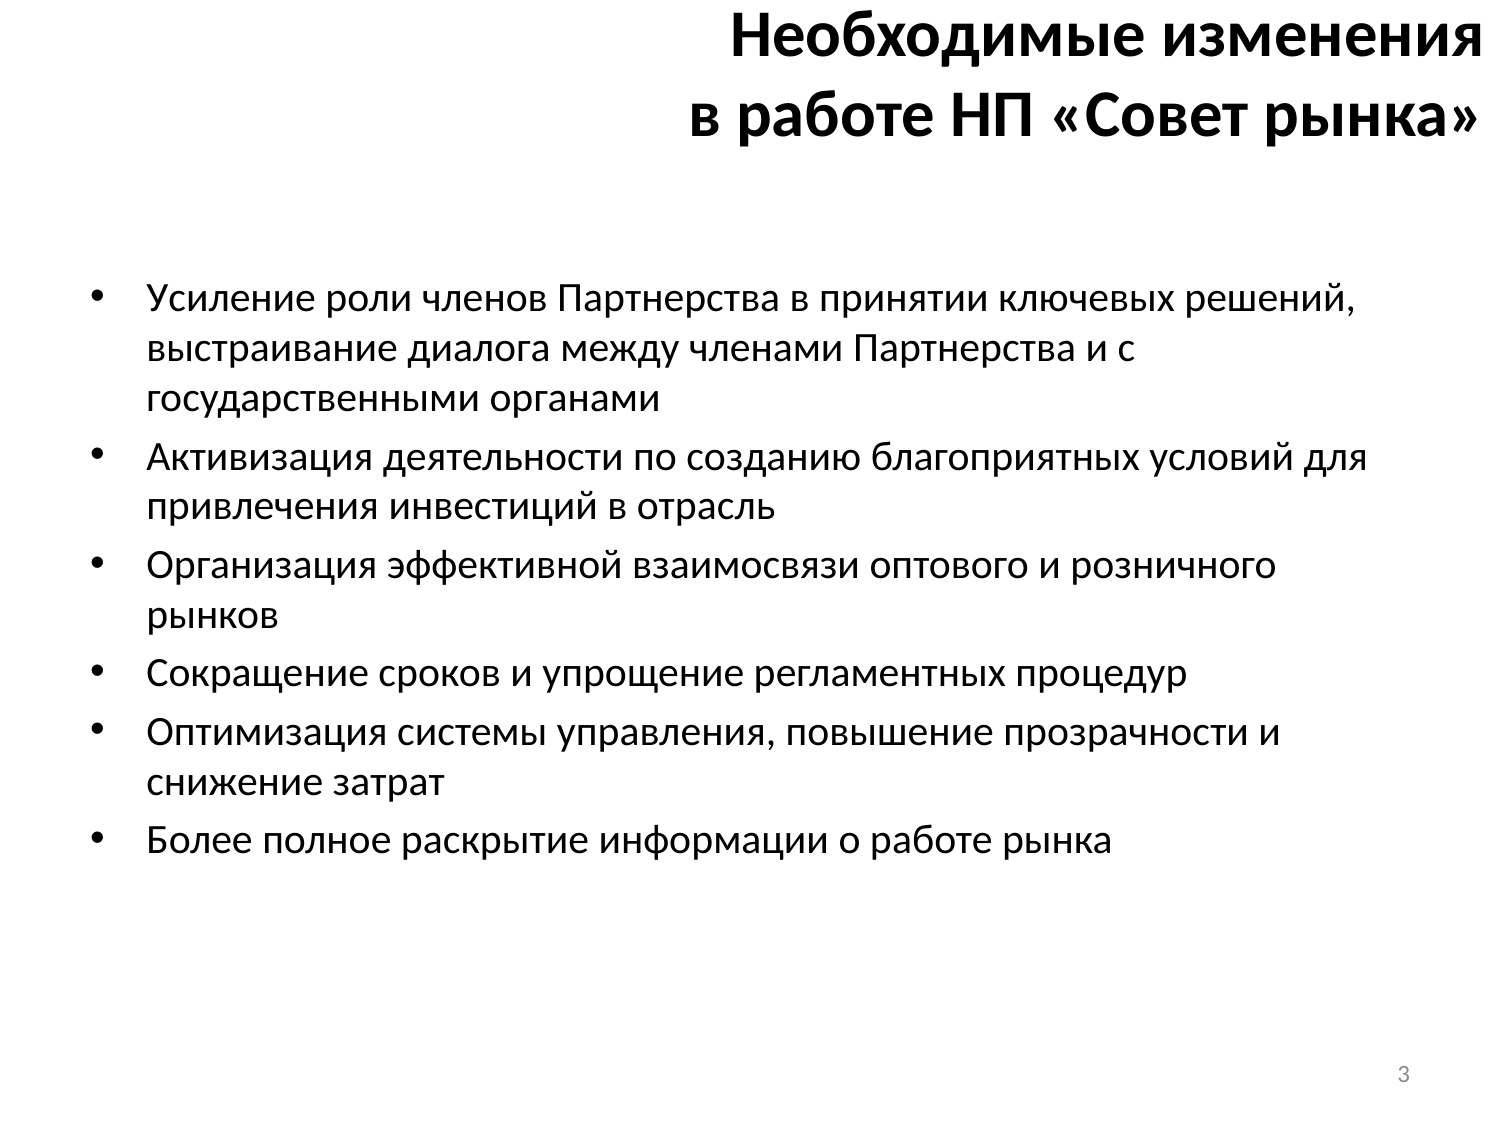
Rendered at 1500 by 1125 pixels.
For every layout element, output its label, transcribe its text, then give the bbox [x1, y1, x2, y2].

list Уcиление роли членов Партнерства в принятии ключевых решений, выстраивание диалога между членами Партнерства и с государственными органами Активизация деятельности по созданию благоприятных условий для привлечения инвестиций в отрасль Организация эффективной взаимосвязи оптового и розничного рынков Сокращение сроков и упрощение регламентных процедур Оптимизация системы управления, повышение прозрачности и снижение затрат Более полное раскрытие информации о работе рынка [75, 262, 1425, 1005]
text_box Необходимые изменения в работе НП «Совет рынка» [149, 0, 1500, 140]
slide_number 3 [1074, 1042, 1425, 1103]
